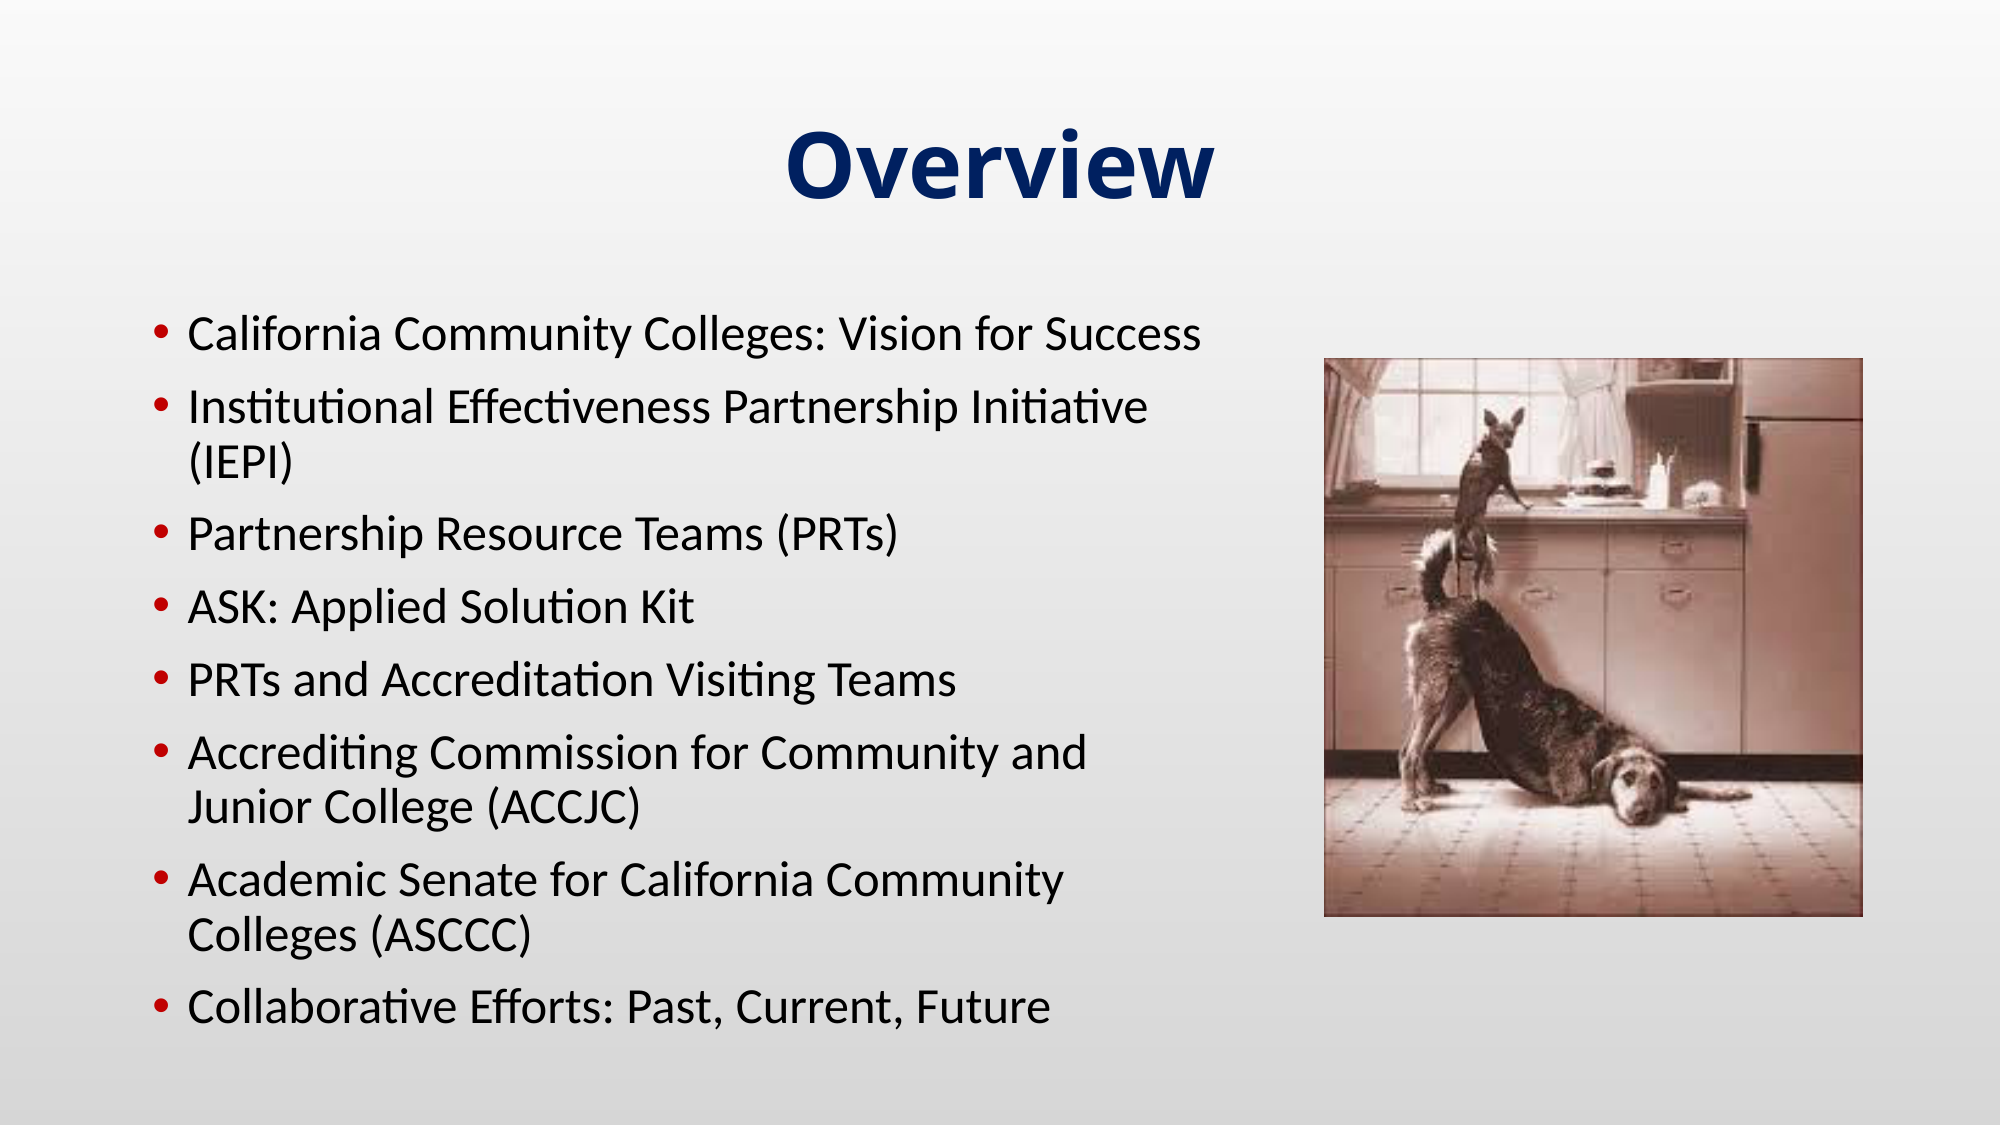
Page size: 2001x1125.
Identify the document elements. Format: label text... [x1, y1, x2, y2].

list California Community Colleges: Vision for Success Institutional Effectiveness Partnership Initiative (IEPI) Partnership Resource Teams (PRTs) ASK: Applied Solution Kit PRTs and Accreditation Visiting Teams Accrediting Commission for Community and Junior College (ACCJC) Academic Senate for California Community Colleges (ASCCC) Collaborative Efforts: Past, Current, Future [137, 299, 1220, 1102]
picture [1324, 358, 1863, 917]
title Overview [137, 59, 1863, 278]
